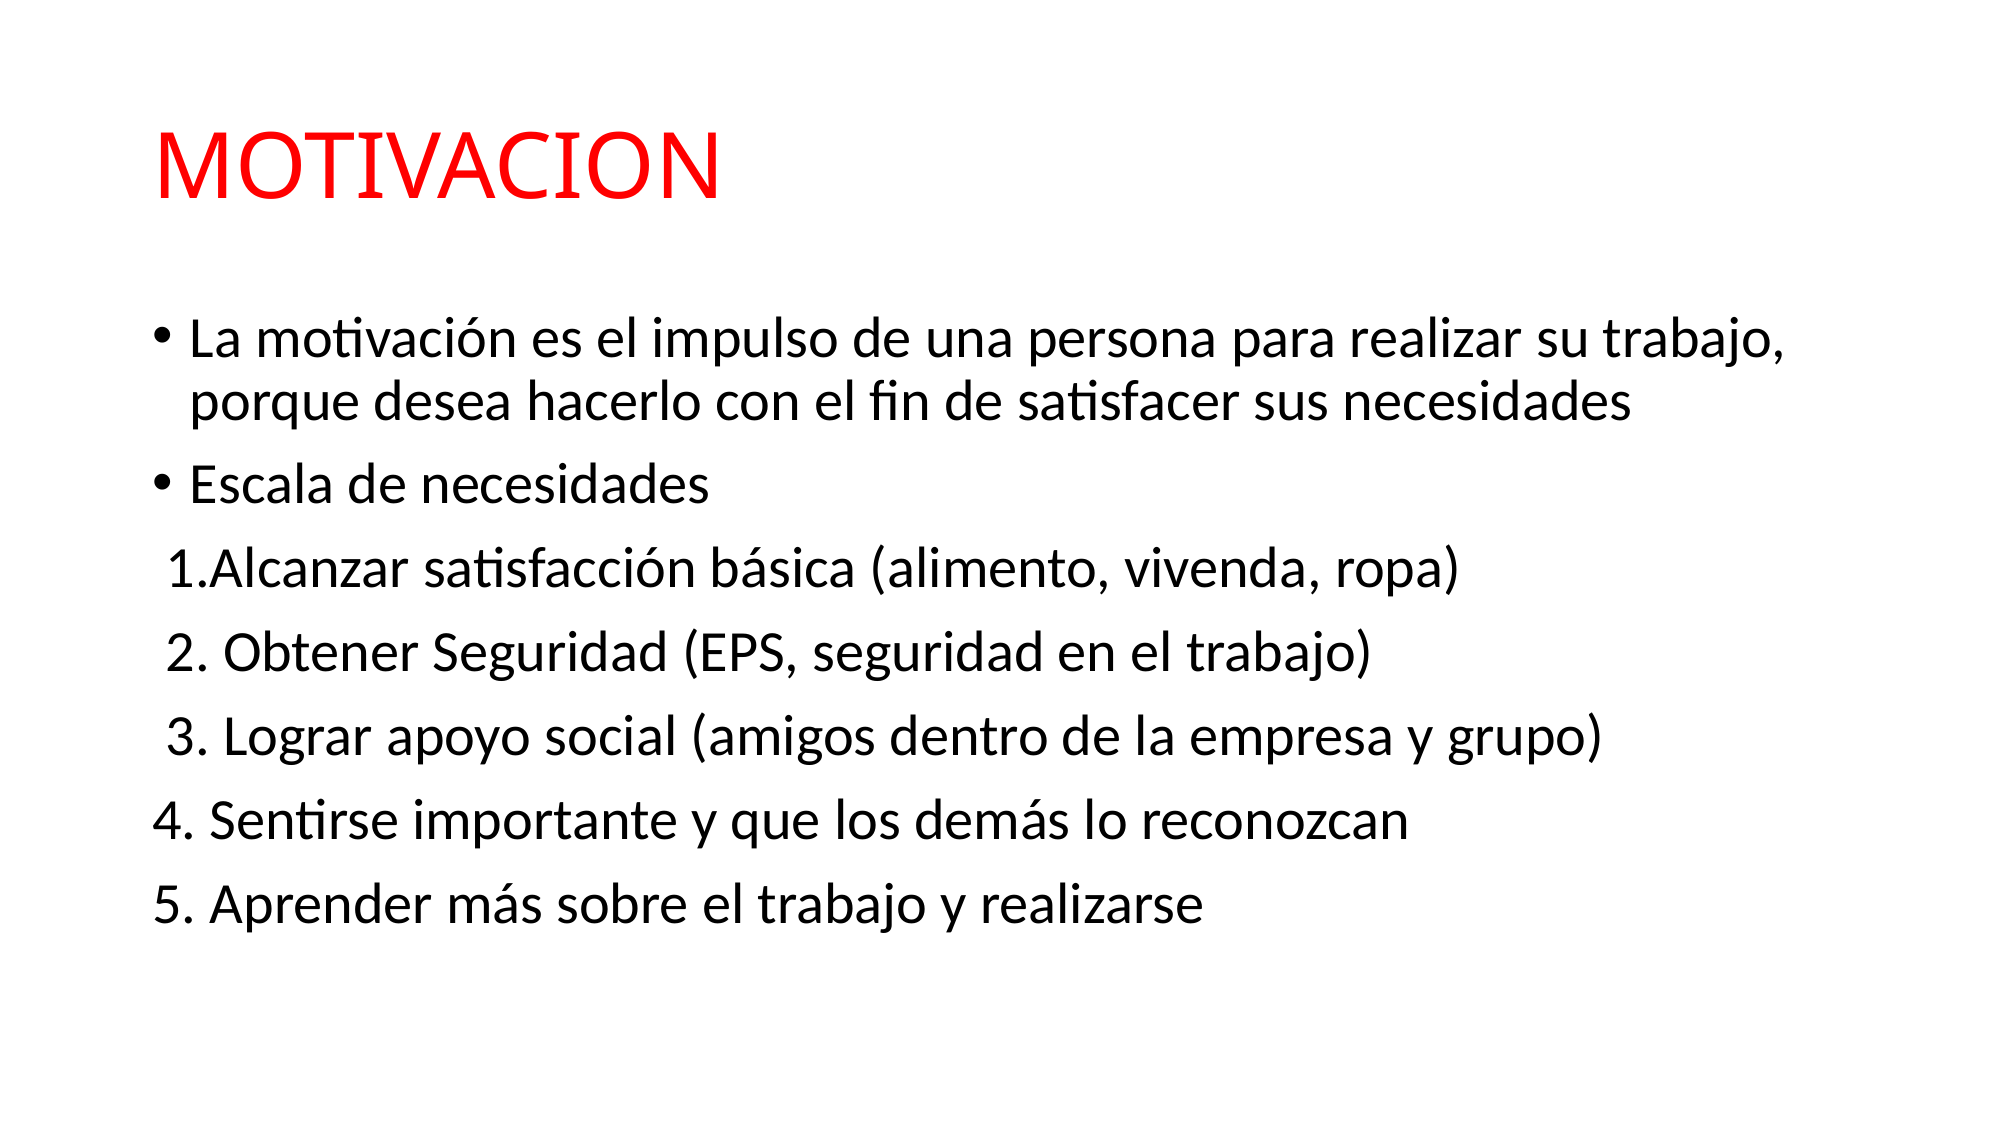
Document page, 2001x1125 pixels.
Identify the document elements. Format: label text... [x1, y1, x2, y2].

title MOTIVACION [137, 59, 1863, 278]
list La motivación es el impulso de una persona para realizar su trabajo, porque desea hacerlo con el fin de satisfacer sus necesidades Escala de necesidades 1.Alcanzar satisfacción básica (alimento, vivenda, ropa) 2. Obtener Seguridad (EPS, seguridad en el trabajo) 3. Lograr apoyo social (amigos dentro de la empresa y grupo) 4. Sentirse importante y que los demás lo reconozcan 5. Aprender más sobre el trabajo y realizarse [137, 299, 1863, 1014]
